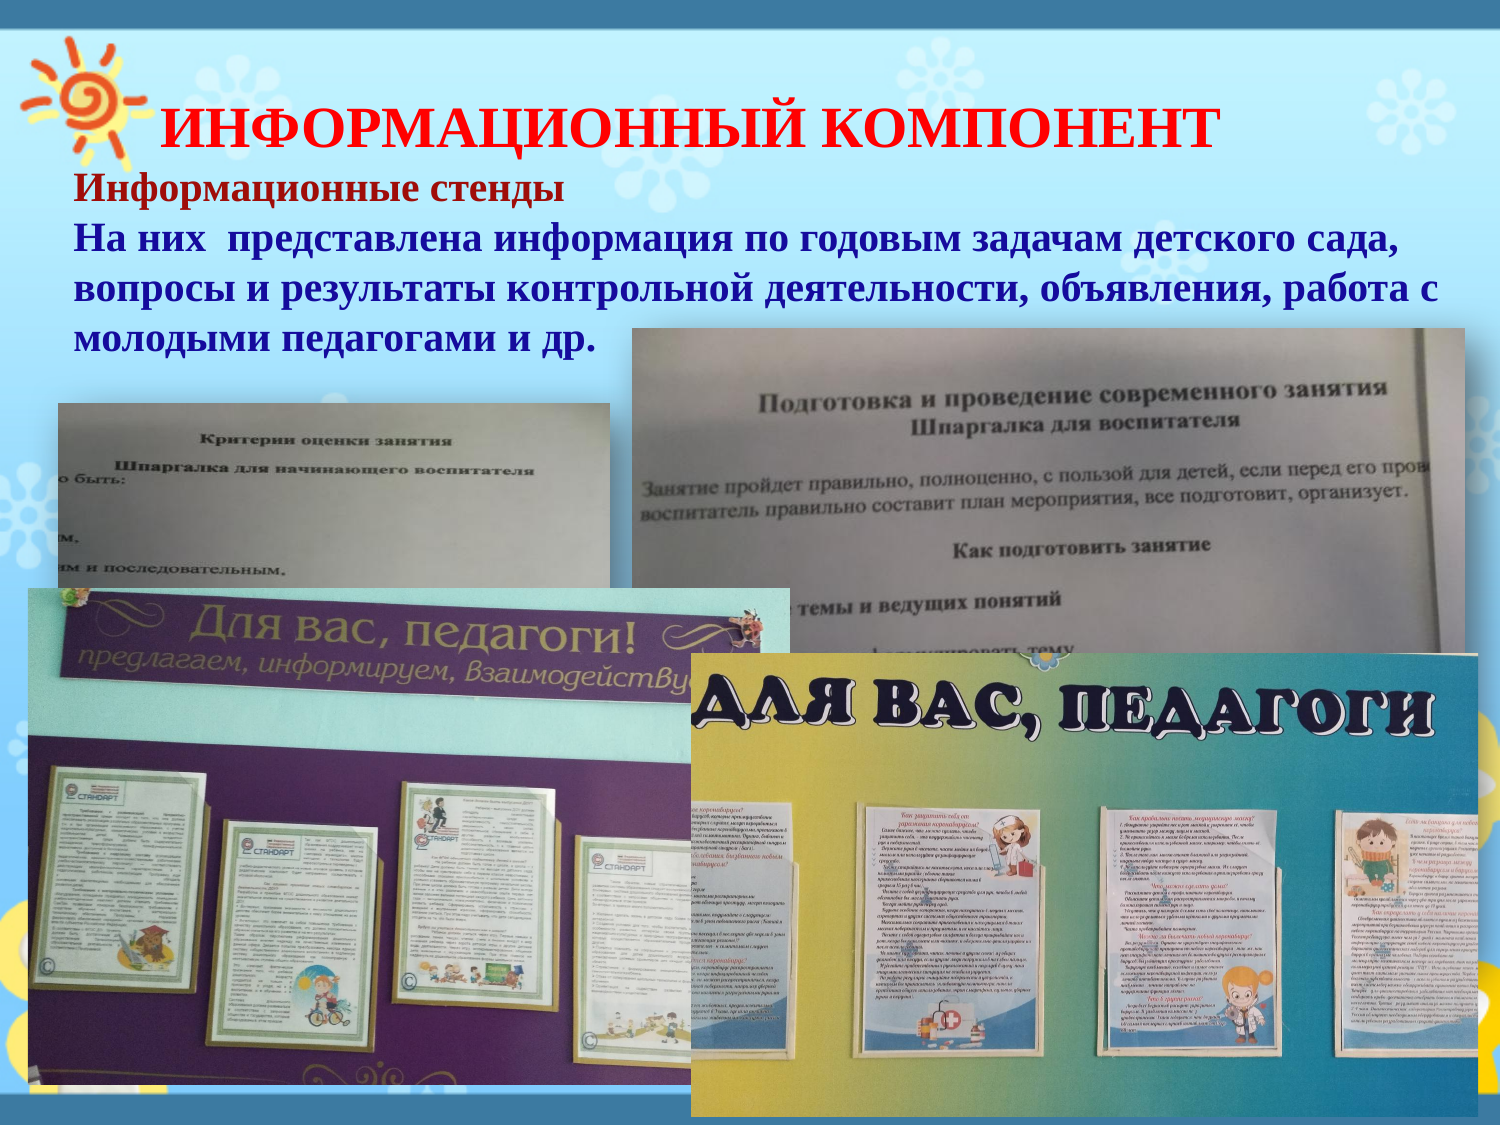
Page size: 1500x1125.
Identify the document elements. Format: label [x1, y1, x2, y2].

list [0, 0, 1500, 1125]
picture [27, 327, 1479, 1117]
